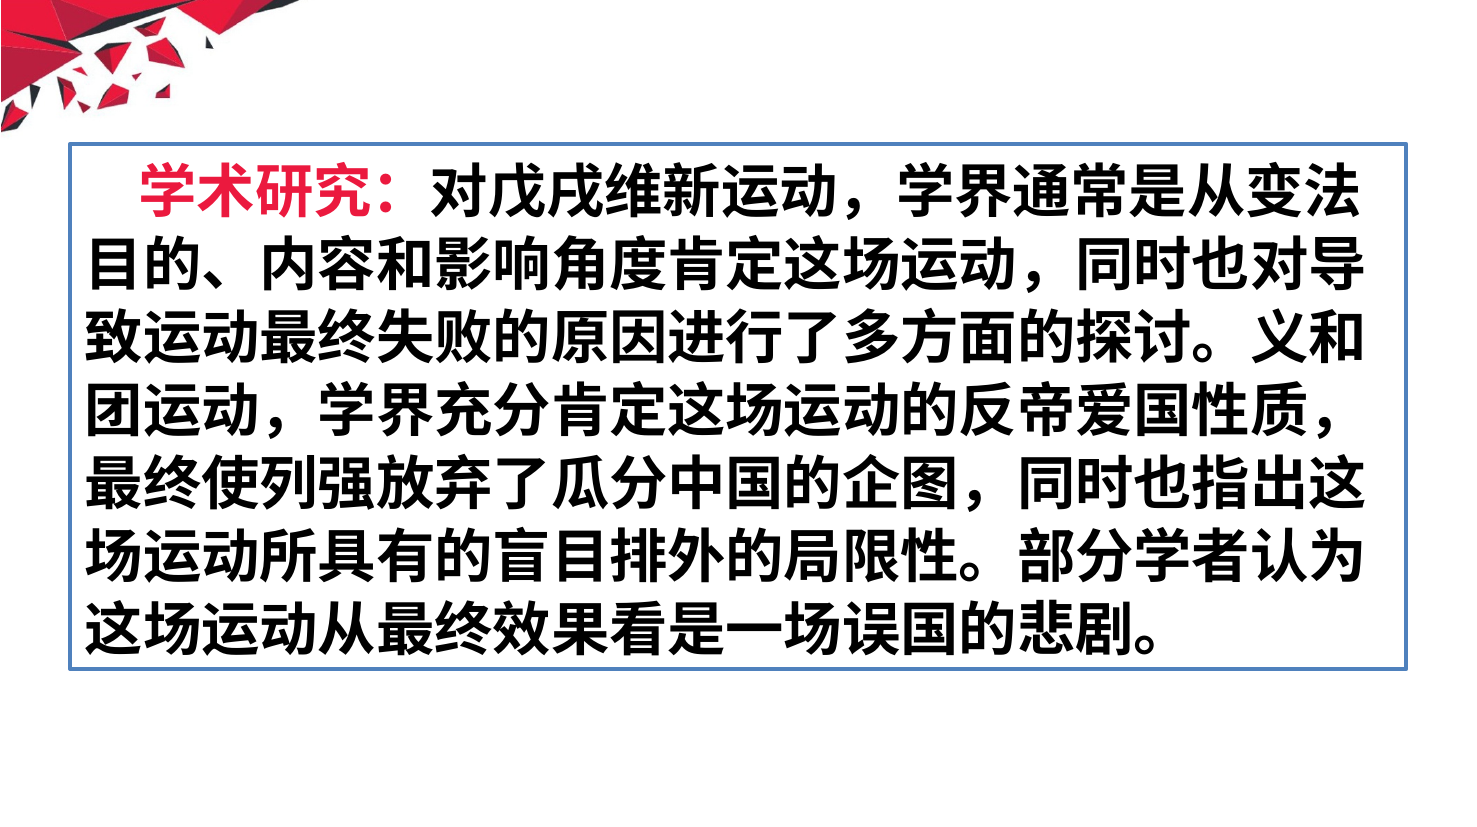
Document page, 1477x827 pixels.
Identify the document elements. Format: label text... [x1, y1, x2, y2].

text_box 学术研究：对戊戌维新运动，学界通常是从变法目的、内容和影响角度肯定这场运动，同时也对导致运动最终失败的原因进行了多方面的探讨。义和团运动，学界充分肯定这场运动的反帝爱国性质，最终使列强放弃了瓜分中国的企图，同时也指出这场运动所具有的盲目排外的局限性。部分学者认为这场运动从最终效果看是一场误国的悲剧。 [68, 142, 1408, 671]
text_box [116, 84, 438, 172]
picture [0, 0, 810, 452]
text_box [211, 71, 1477, 773]
